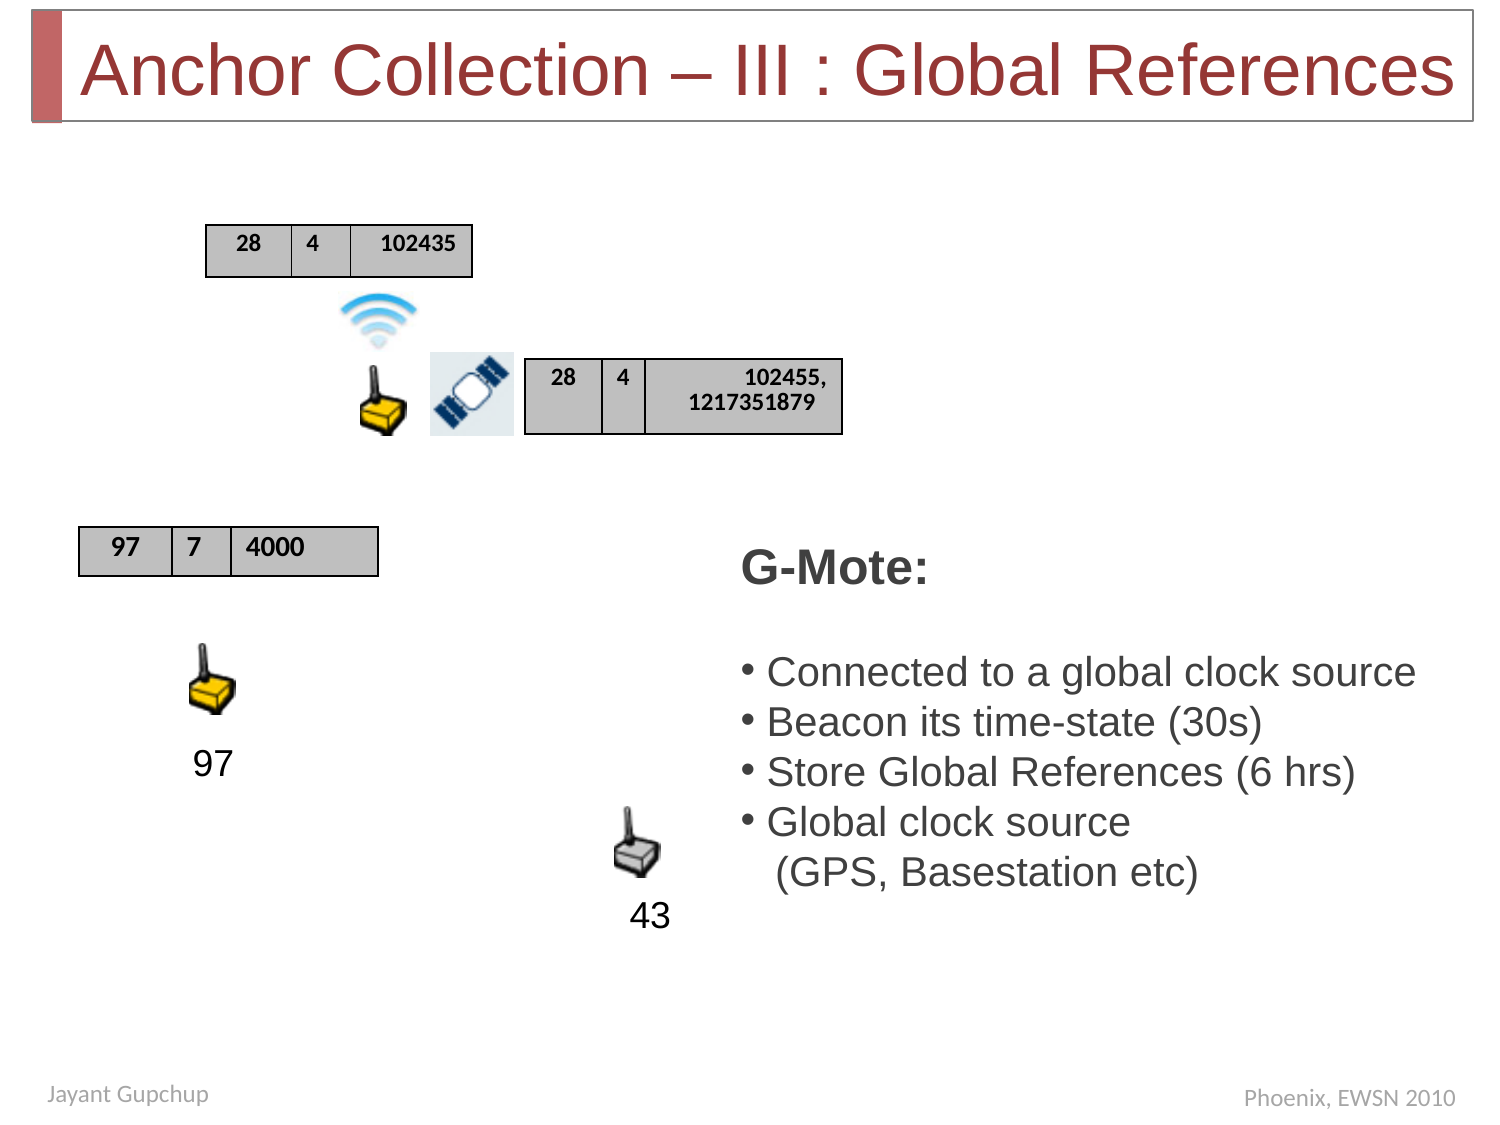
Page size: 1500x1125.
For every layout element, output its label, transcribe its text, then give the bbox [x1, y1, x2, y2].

picture [338, 290, 420, 353]
text_box 43 [614, 883, 687, 944]
title Anchor Collection – III : Global References [31, 9, 1474, 122]
table_header 4 [292, 226, 350, 276]
table_header 28 [207, 226, 291, 276]
table_header 4000 [232, 528, 377, 575]
picture [359, 364, 407, 437]
table_header 4 [603, 360, 644, 433]
table_header 28 [526, 360, 601, 433]
picture [189, 643, 236, 715]
text_box G-Mote: Connected to a global clock source Beacon its time-state (30s) Store Global References (6 hrs) Global clock source (GPS, Basestation etc) [725, 527, 1473, 902]
text_box 97 [177, 732, 250, 792]
picture [613, 806, 661, 878]
picture [429, 352, 514, 437]
table_header 102455, 1217351879 [646, 360, 841, 433]
table_header 7 [173, 528, 230, 575]
table_header 102435 [351, 226, 471, 276]
table_header 97 [80, 528, 171, 575]
